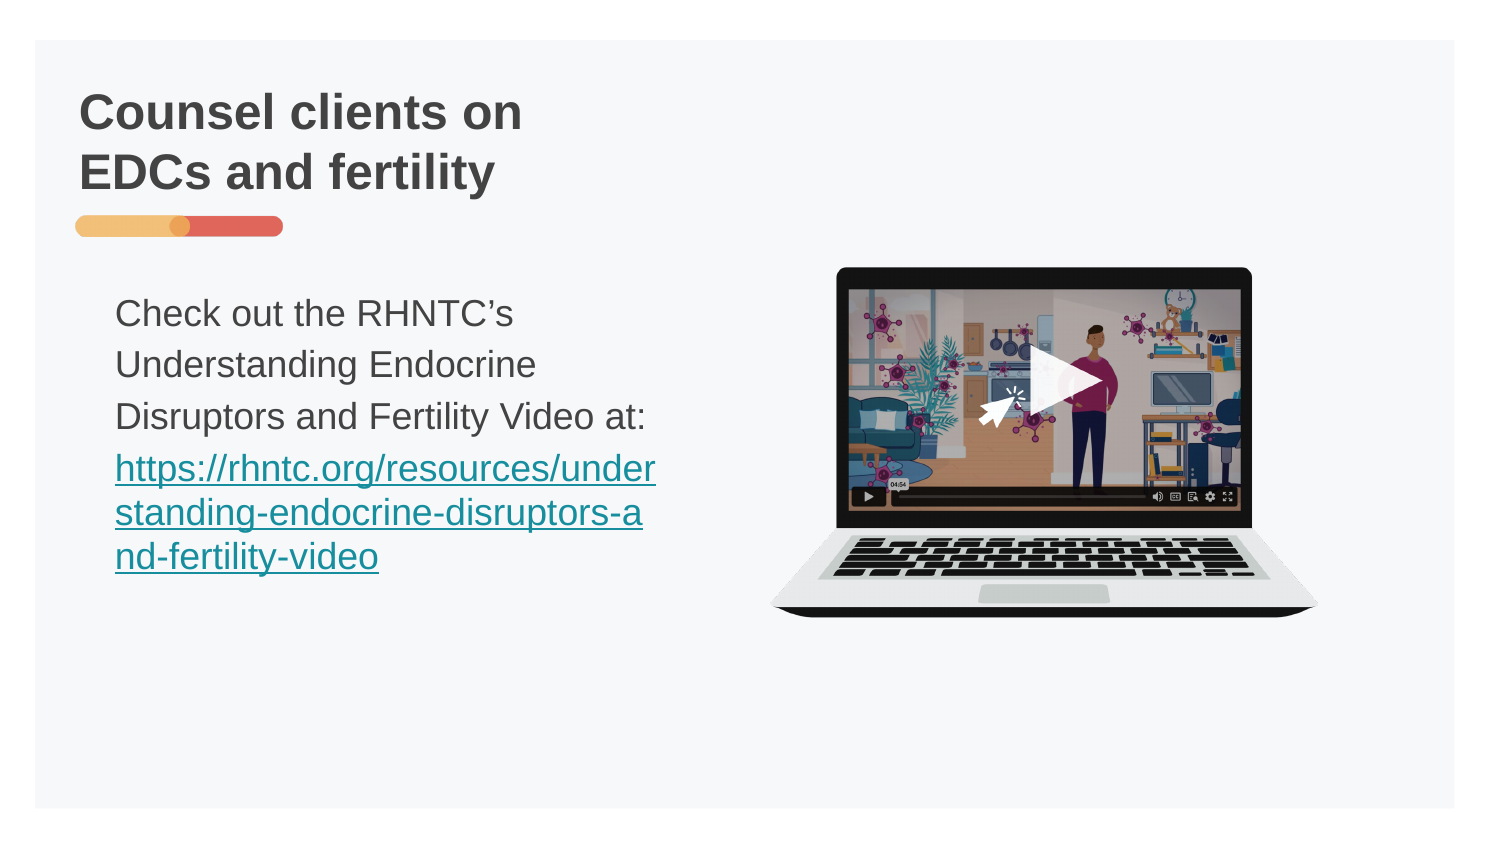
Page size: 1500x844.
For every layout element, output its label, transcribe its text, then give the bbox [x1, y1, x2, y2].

list Check out the RHNTC’s Understanding Endocrine Disruptors and Fertility Video at: https://rhntc.org/resources/understanding-endocrine-disruptors-and-fertility-video [75, 266, 675, 789]
title Counsel clients on EDCs and fertility [63, 91, 569, 216]
picture [750, 247, 1337, 644]
picture [75, 216, 283, 237]
